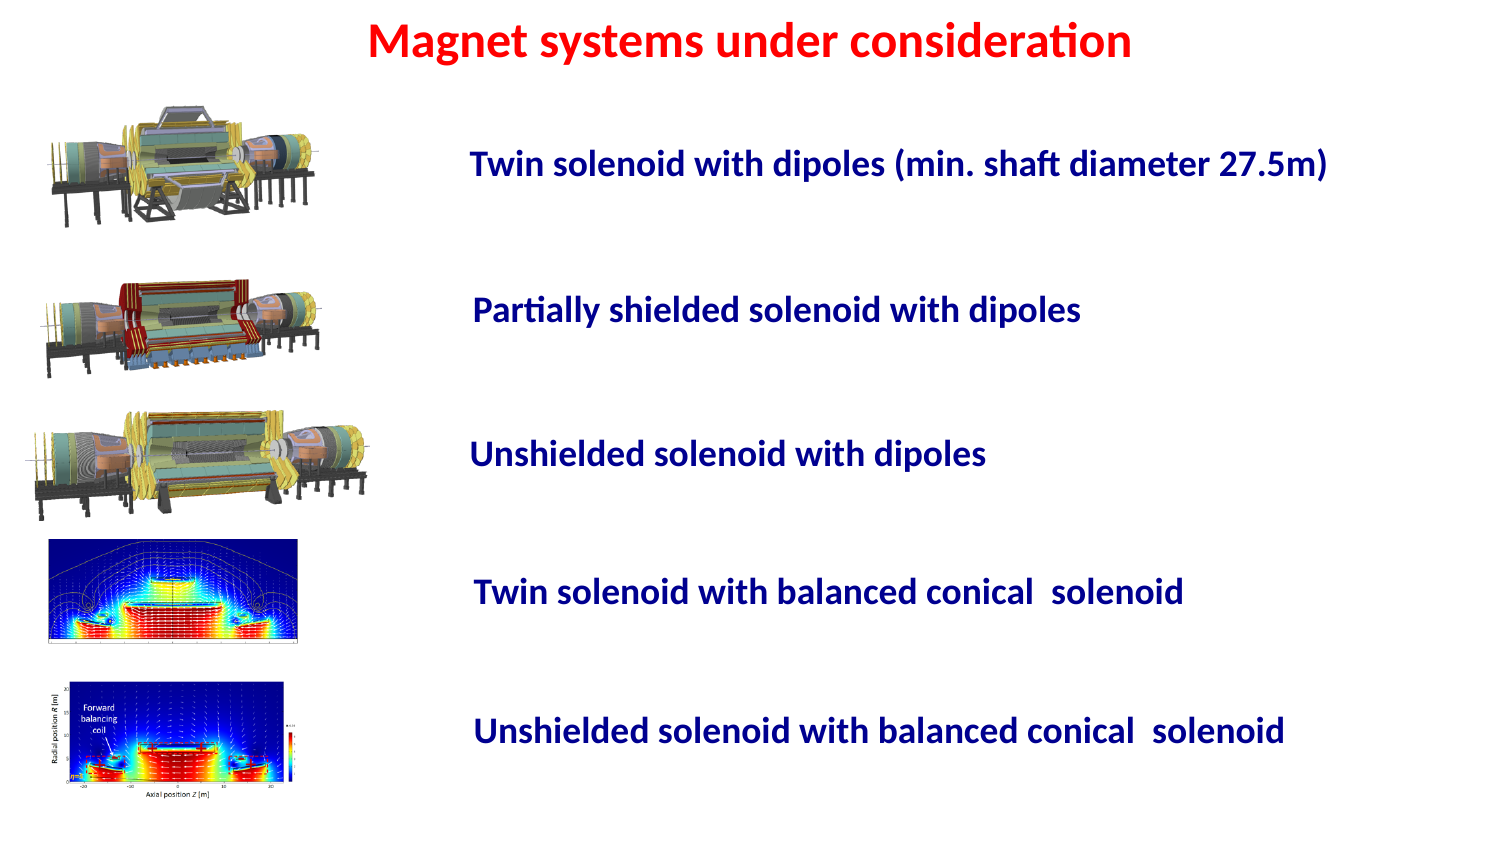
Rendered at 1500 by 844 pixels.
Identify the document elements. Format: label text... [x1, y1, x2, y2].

text_box Unshielded solenoid with balanced conical solenoid [458, 698, 1302, 759]
picture [46, 679, 299, 799]
text_box Magnet systems under consideration [0, 0, 1500, 75]
text_box Unshielded solenoid with dipoles [454, 420, 1329, 481]
text_box Partially shielded solenoid with dipoles [457, 277, 1098, 338]
picture [46, 539, 299, 644]
text_box Twin solenoid with balanced conical solenoid [458, 559, 1201, 620]
picture [25, 405, 370, 521]
picture [46, 101, 319, 229]
text_box Twin solenoid with dipoles (min. shaft diameter 27.5m) [454, 131, 1436, 192]
picture [40, 276, 323, 381]
